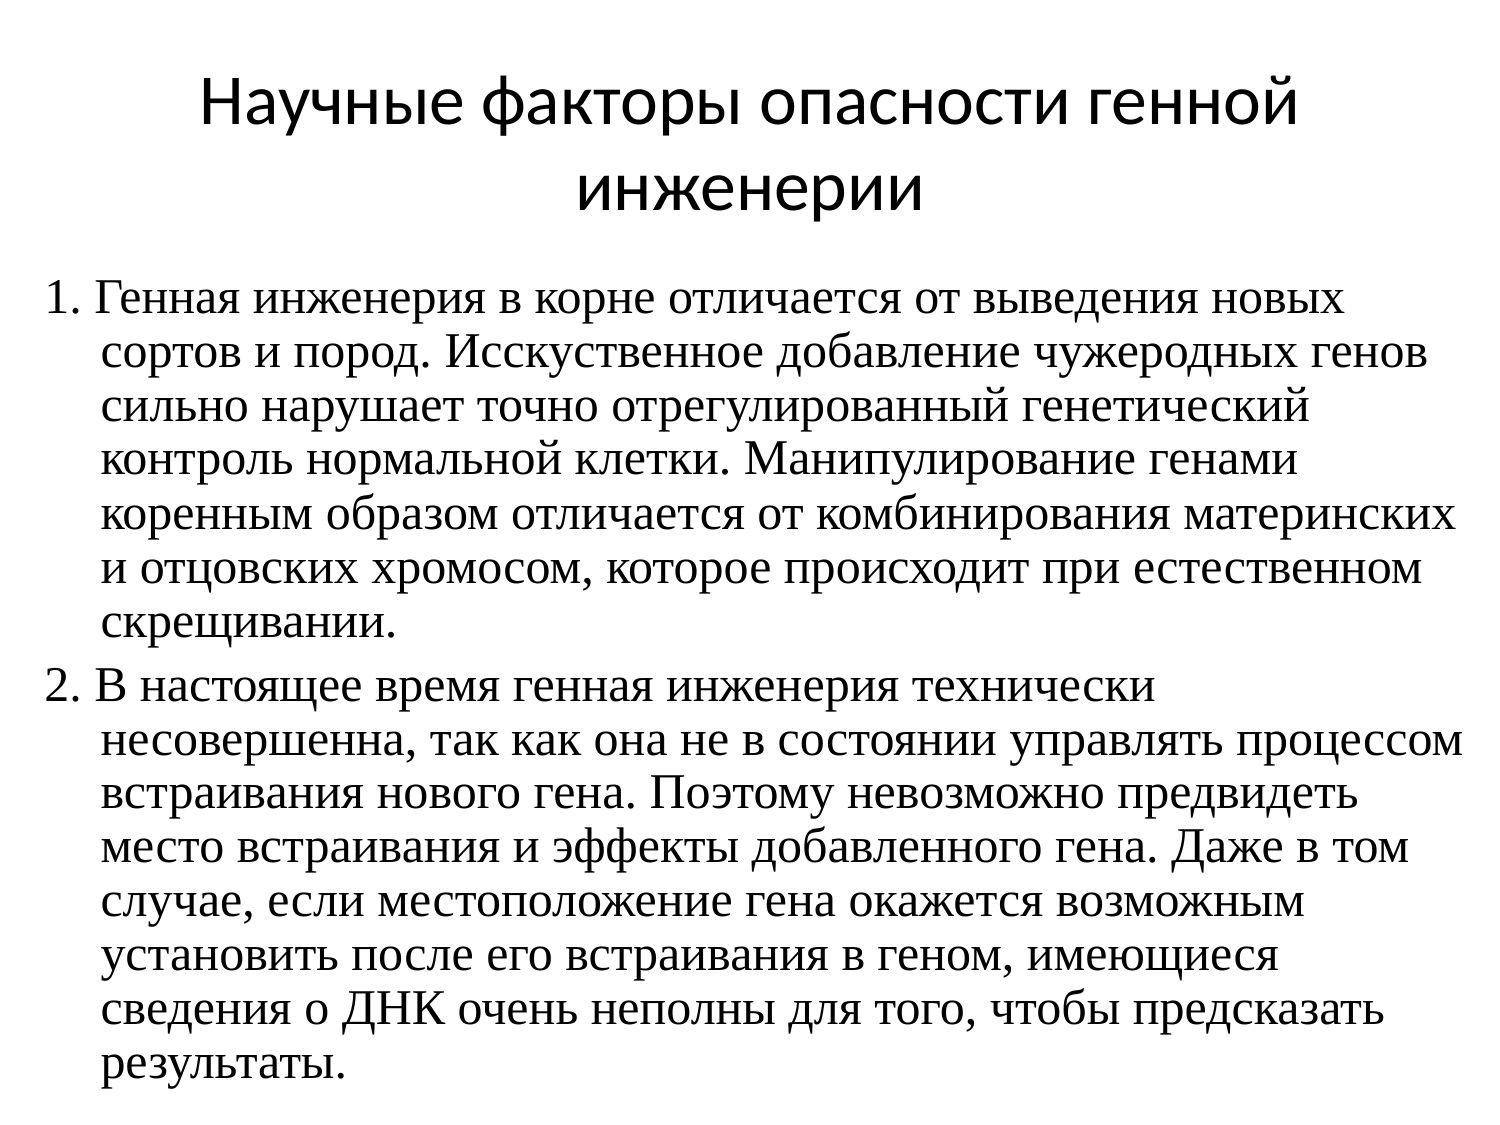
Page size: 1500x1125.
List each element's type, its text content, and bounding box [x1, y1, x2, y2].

title Научные факторы опасности генной инженерии [75, 45, 1425, 233]
list 1. Генная инженерия в корне отличается от выведения новых сортов и пород. Исскуственное добавление чужеродных генов сильно нарушает точно отрегулированный генетический контроль нормальной клетки. Манипулирование генами коренным образом отличается от комбинирования материнских и отцовских хромосом, которое происходит при естественном скрещивании. 2. В настоящее время генная инженерия технически несовершенна, так как она не в состоянии управлять процессом встраивания нового гена. Поэтому невозможно предвидеть место встраивания и эффекты добавленного гена. Даже в том случае, если местоположение гена окажется возможным установить после его встраивания в геном, имеющиеся сведения о ДНК очень неполны для того, чтобы предсказать результаты. [29, 262, 1483, 1125]
